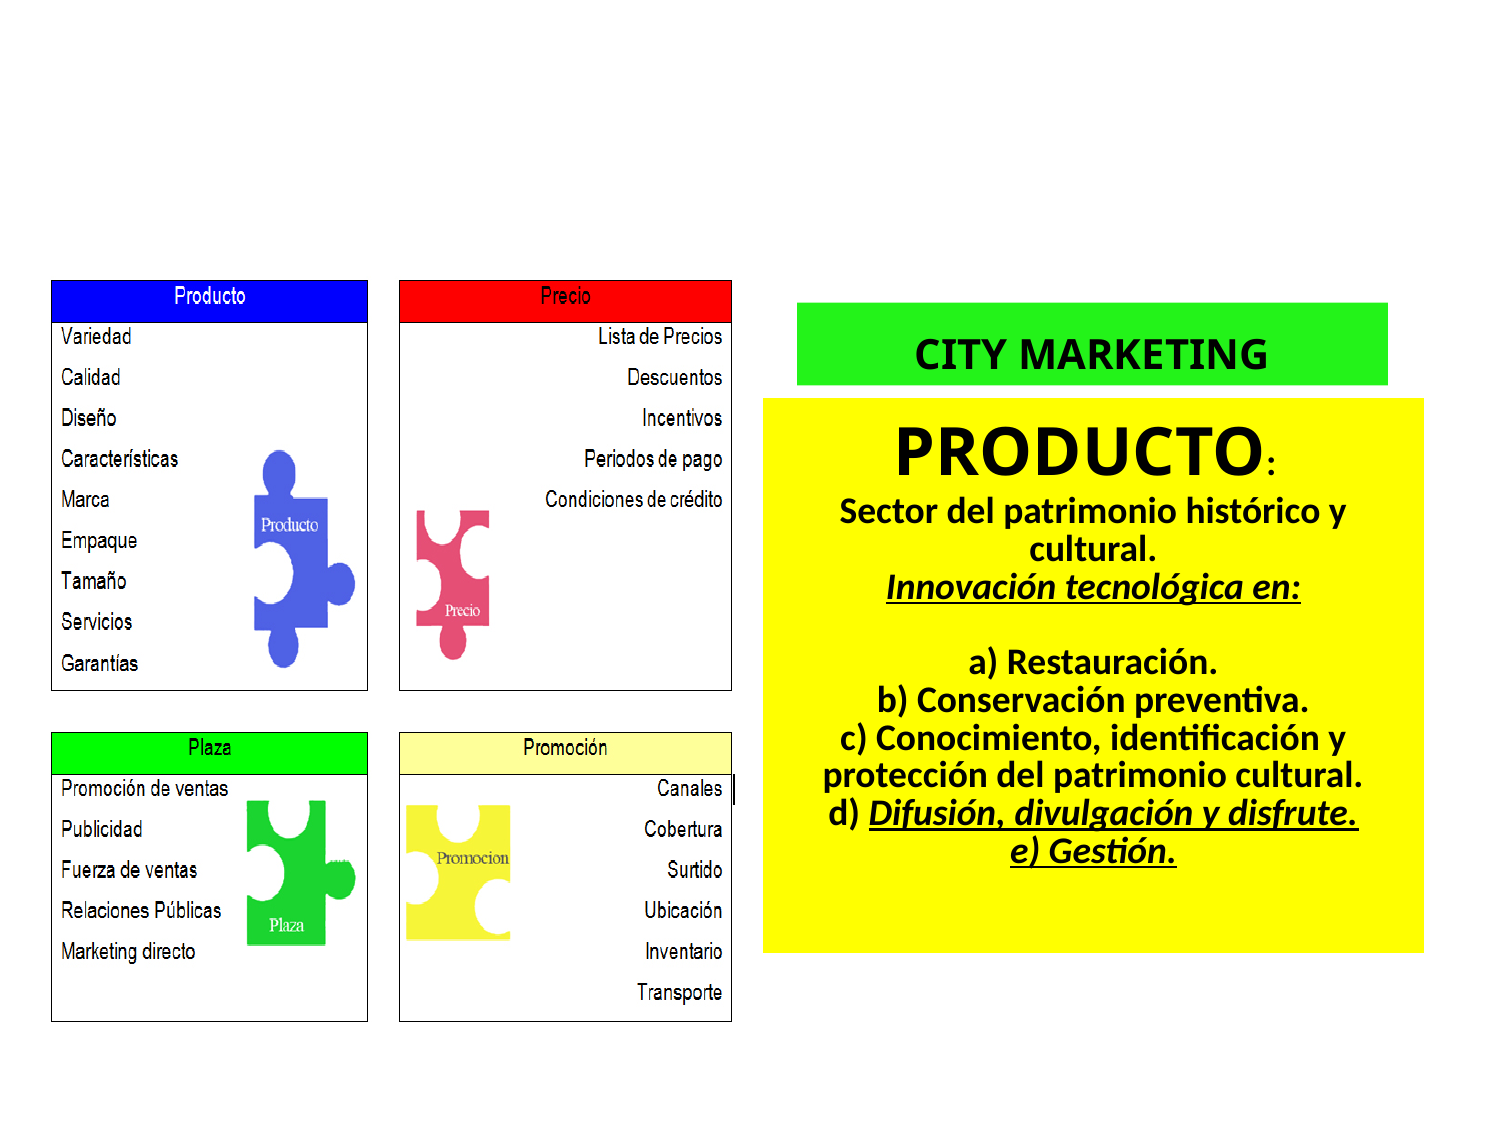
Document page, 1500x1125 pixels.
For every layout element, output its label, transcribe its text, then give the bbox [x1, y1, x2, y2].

table_header PRODUCTO: Sector del patrimonio histórico y cultural. Innovación tecnológica en: a) Restauración. b) Conservación preventiva. c) Conocimiento, identificación y protección del patrimonio cultural. d) Difusión, divulgación y disfrute. e) Gestión. [763, 398, 1424, 953]
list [40, 266, 738, 1036]
list CITY MARKETING [797, 302, 1388, 386]
